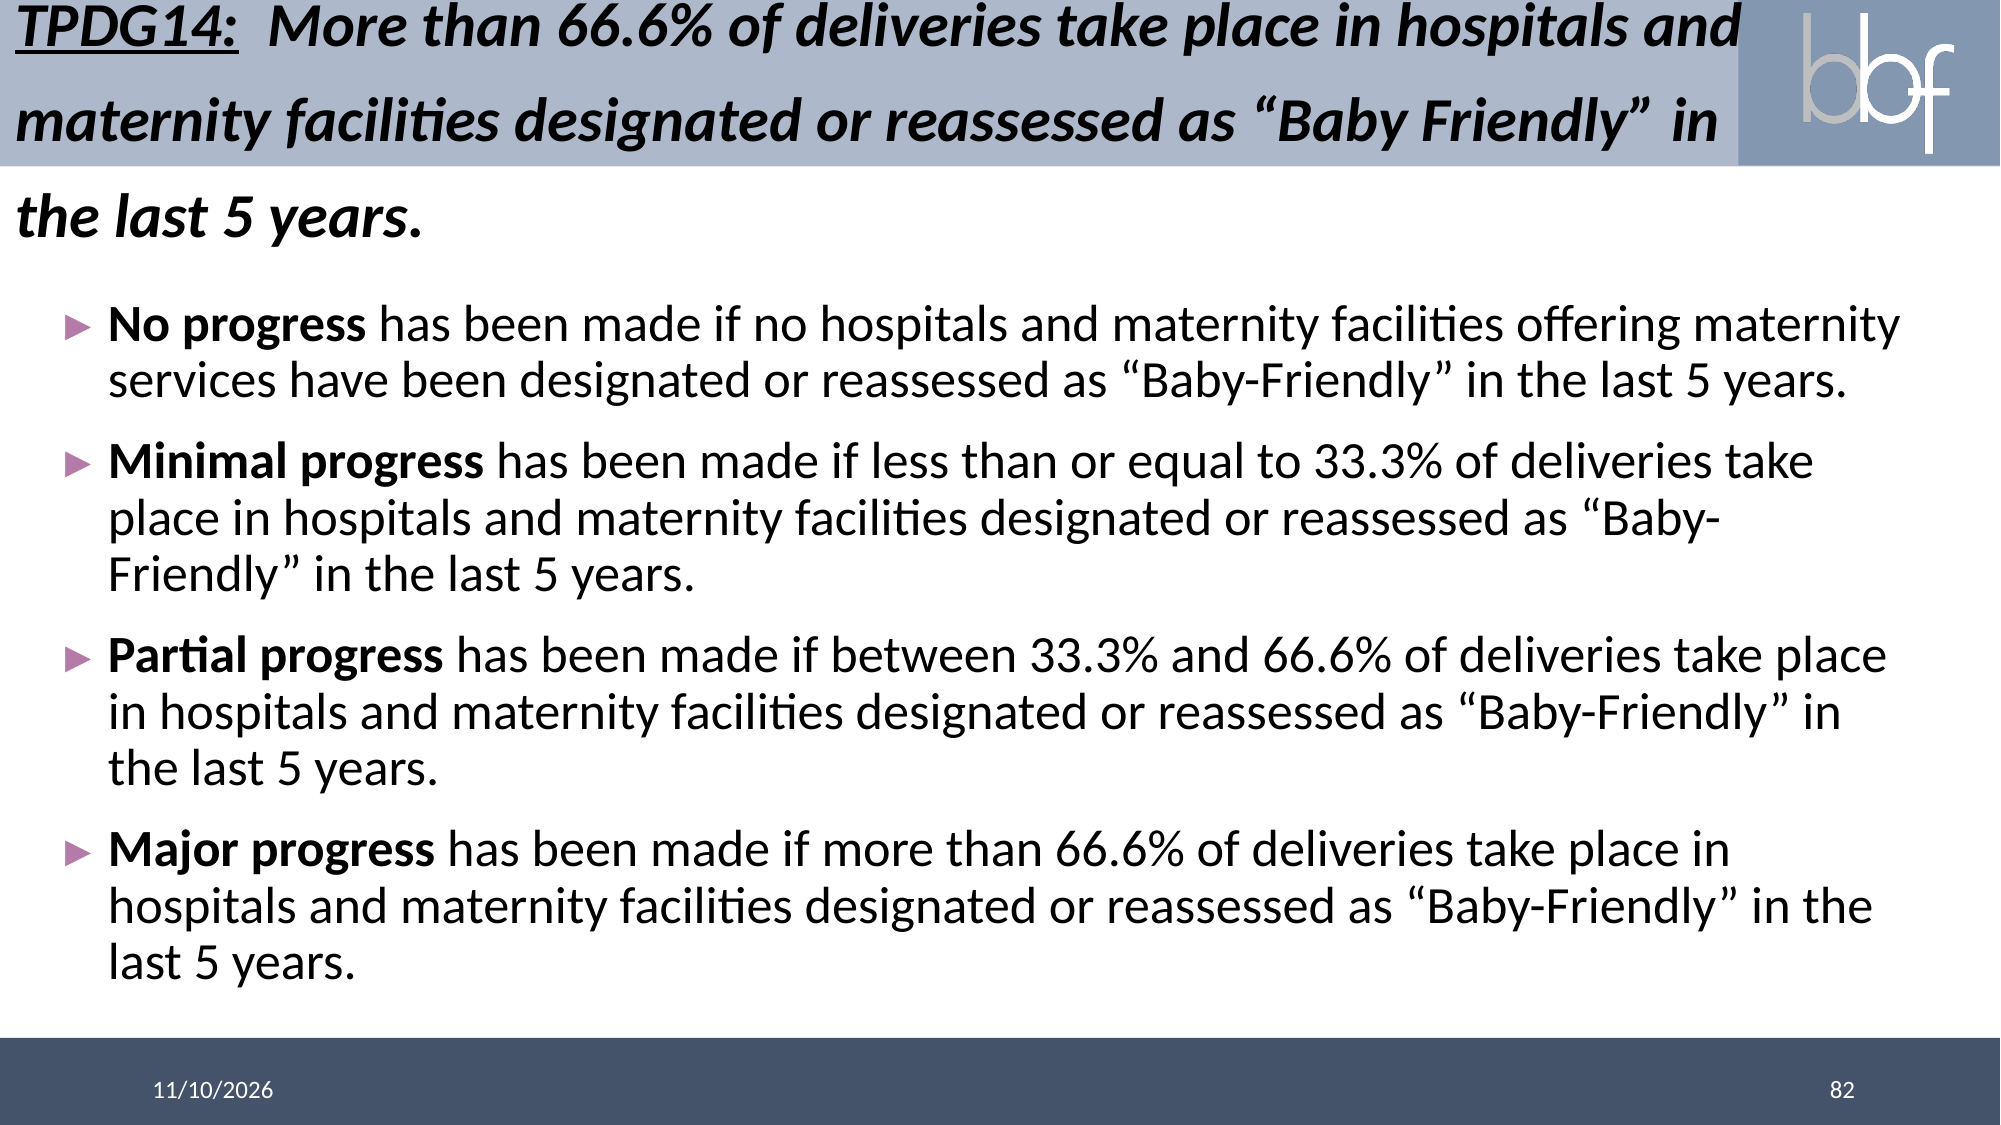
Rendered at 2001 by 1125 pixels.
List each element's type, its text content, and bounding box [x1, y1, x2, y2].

list No progress has been made if no hospitals and maternity facilities offering maternity services have been designated or reassessed as “Baby-Friendly” in the last 5 years. Minimal progress has been made if less than or equal to 33.3% of deliveries take place in hospitals and maternity facilities designated or reassessed as “Baby-Friendly” in the last 5 years. Partial progress has been made if between 33.3% and 66.6% of deliveries take place in hospitals and maternity facilities designated or reassessed as “Baby-Friendly” in the last 5 years. Major progress has been made if more than 66.6% of deliveries take place in hospitals and maternity facilities designated or reassessed as “Baby-Friendly” in the last 5 years. [50, 288, 1920, 1016]
title TPDG14: More than 66.6% of deliveries take place in hospitals and maternity facilities designated or reassessed as “Baby Friendly” in the last 5 years. [0, 32, 1766, 181]
slide_number 82 [1714, 1058, 1871, 1119]
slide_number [137, 1058, 330, 1119]
